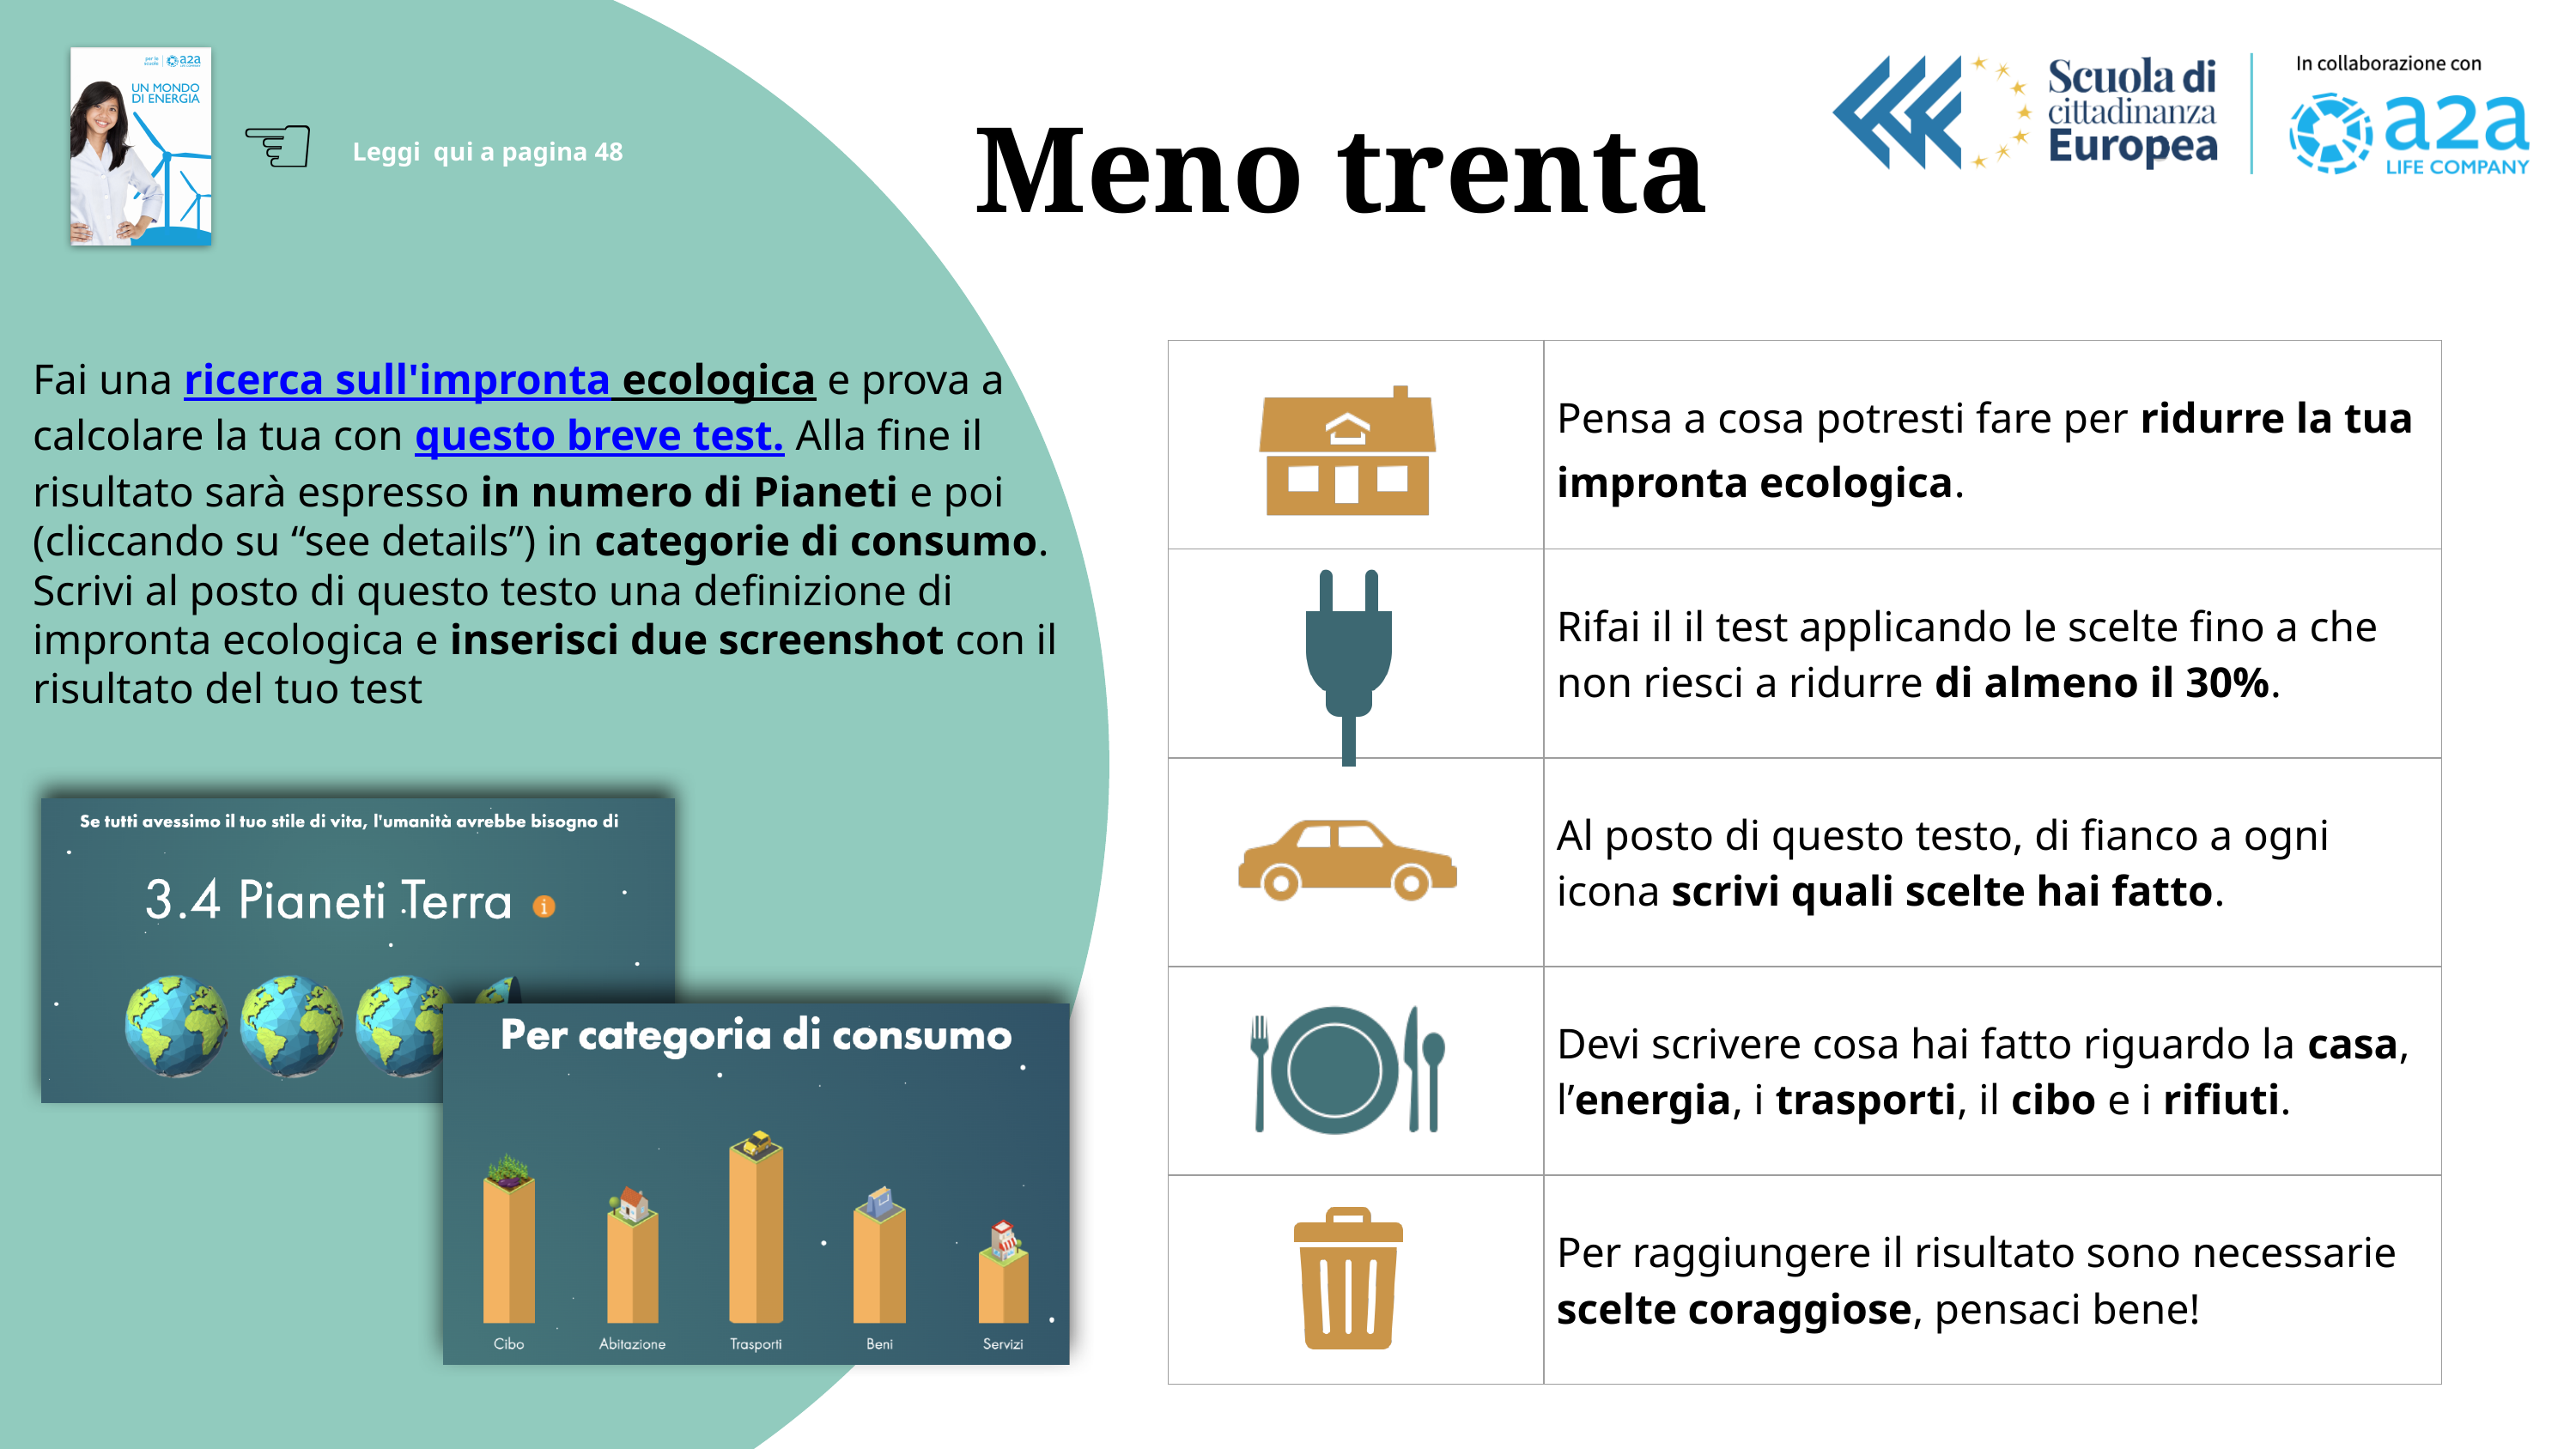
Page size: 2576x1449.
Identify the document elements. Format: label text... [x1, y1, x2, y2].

table_cell Per raggiungere il risultato sono necessarie scelte coraggiose, pensaci bene! [1545, 1176, 2441, 1384]
picture [70, 47, 211, 246]
text_box [0, 0, 1109, 1449]
text_box ☝️ [216, 77, 342, 215]
table_header [1169, 341, 1543, 549]
table_cell [1169, 759, 1543, 966]
picture [1303, 568, 1393, 767]
picture [1795, 16, 2569, 216]
table_cell Rifai il il test applicando le scelte fino a che non riesci a ridurre di almeno il 30%. [1545, 549, 2441, 757]
picture [1249, 1003, 1448, 1137]
table_cell [1169, 967, 1543, 1174]
table_cell Al posto di questo testo, di fianco a ogni icona scrivi quali scelte hai fatto. [1545, 759, 2441, 966]
picture [1258, 383, 1439, 518]
text_box Fai una ricerca sull'impronta ecologica e prova a calcolare la tua con questo breve test. Alla fine il risultato sarà espresso in numero di Pianeti e poi (cliccando su “see details”) in categorie di consumo. Scrivi al posto di questo testo una definizione di impronta ecologica e inserisci due screenshot con il risultato del tuo test [20, 340, 1091, 725]
table_header Pensa a cosa potresti fare per ridurre la tua impronta ecologica. [1545, 341, 2441, 549]
picture [1236, 817, 1461, 905]
table_cell [1169, 1176, 1543, 1384]
picture [19, 767, 1094, 1377]
text_box Leggi qui a pagina 48 [339, 118, 670, 179]
table_cell [1169, 549, 1543, 757]
text_box Meno trenta [961, 67, 1742, 250]
table_cell Devi scrivere cosa hai fatto riguardo la casa, l’energia, i trasporti, il cibo e i rifiuti. [1545, 967, 2441, 1174]
picture [1292, 1204, 1404, 1350]
